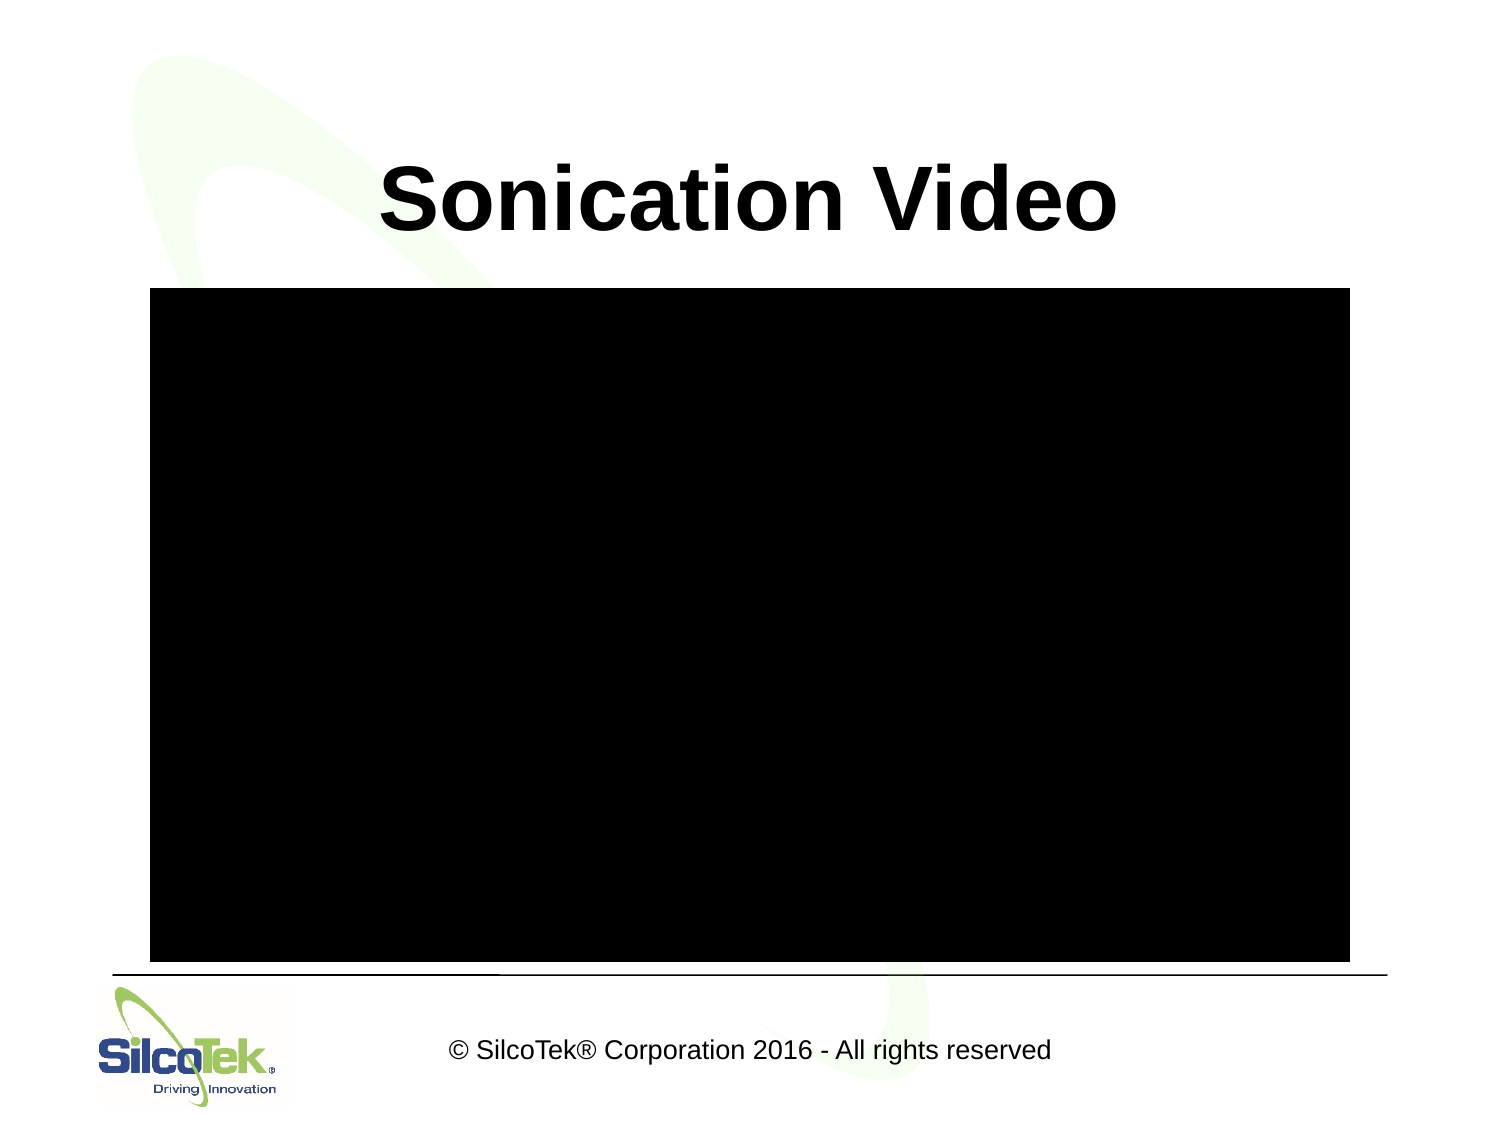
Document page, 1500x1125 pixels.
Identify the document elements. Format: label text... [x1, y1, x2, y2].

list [149, 287, 1351, 963]
footer © SilcoTek® Corporation 2016 - All rights reserved [431, 1024, 1069, 1076]
title Sonication Video [112, 99, 1388, 288]
picture [1, 56, 1500, 1107]
